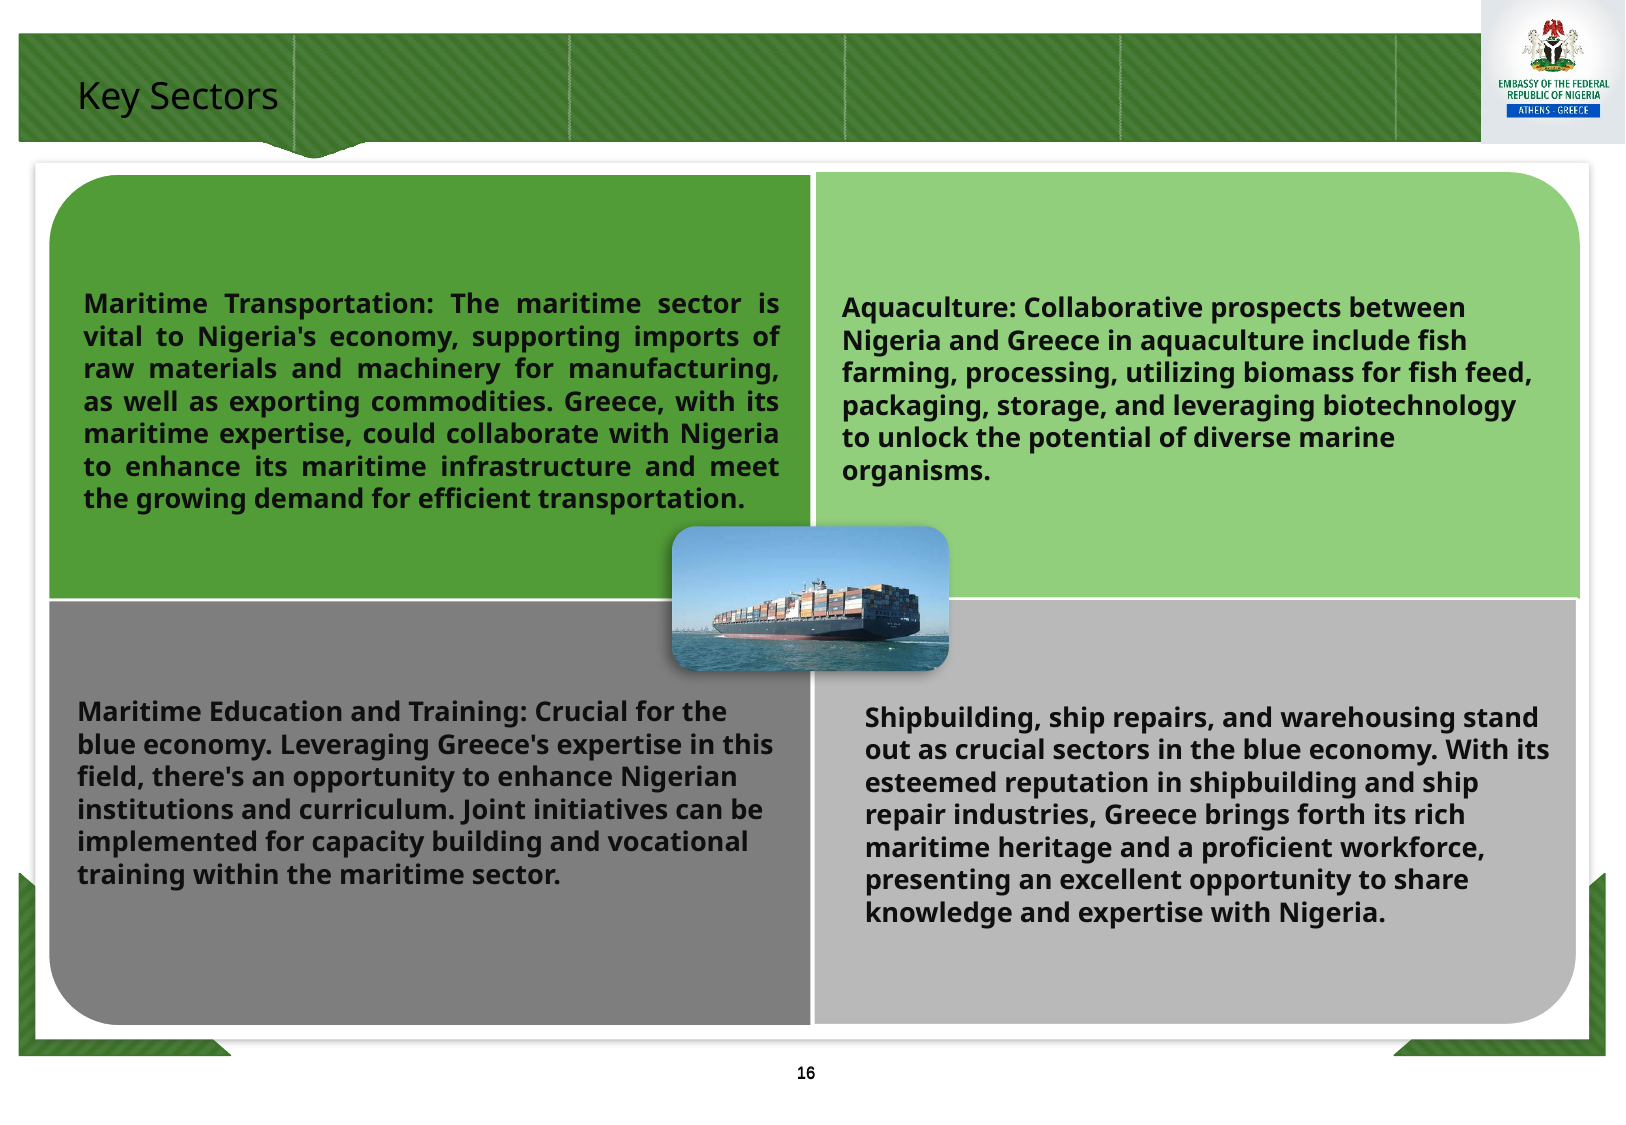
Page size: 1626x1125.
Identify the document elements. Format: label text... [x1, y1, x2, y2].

picture [19, 0, 1625, 1054]
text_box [46, 598, 807, 1029]
picture [671, 526, 950, 672]
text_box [812, 171, 1580, 597]
text_box Maritime Transportation: The maritime sector is vital to Nigeria's economy, supporting imports of raw materials and machinery for manufacturing, as well as exporting commodities. Greece, with its maritime expertise, could collaborate with Nigeria to enhance its maritime infrastructure and meet the growing demand for efficient transportation. [68, 249, 795, 522]
text_box Key Sectors [62, 64, 994, 170]
slide_number 16 [790, 1062, 822, 1086]
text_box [811, 597, 1579, 1027]
